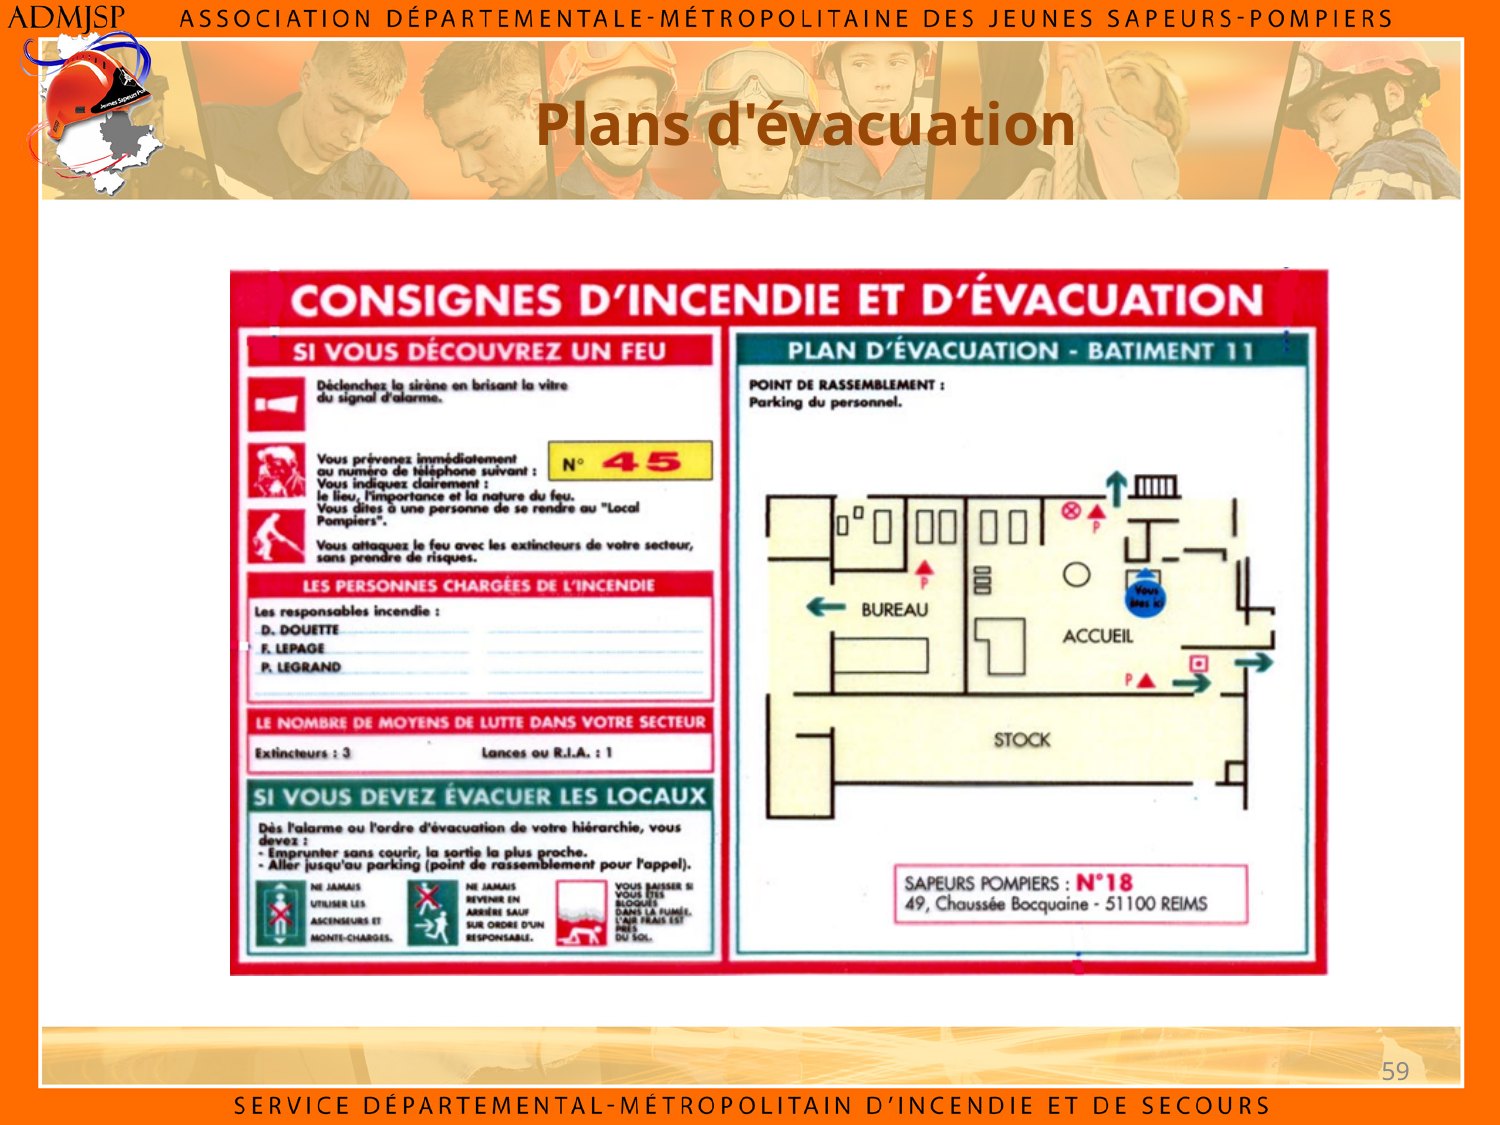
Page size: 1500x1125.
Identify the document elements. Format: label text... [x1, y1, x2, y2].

picture [0, 0, 1500, 1125]
title Plans d'évacuation [159, 45, 1454, 200]
slide_number 59 [1074, 1042, 1425, 1103]
